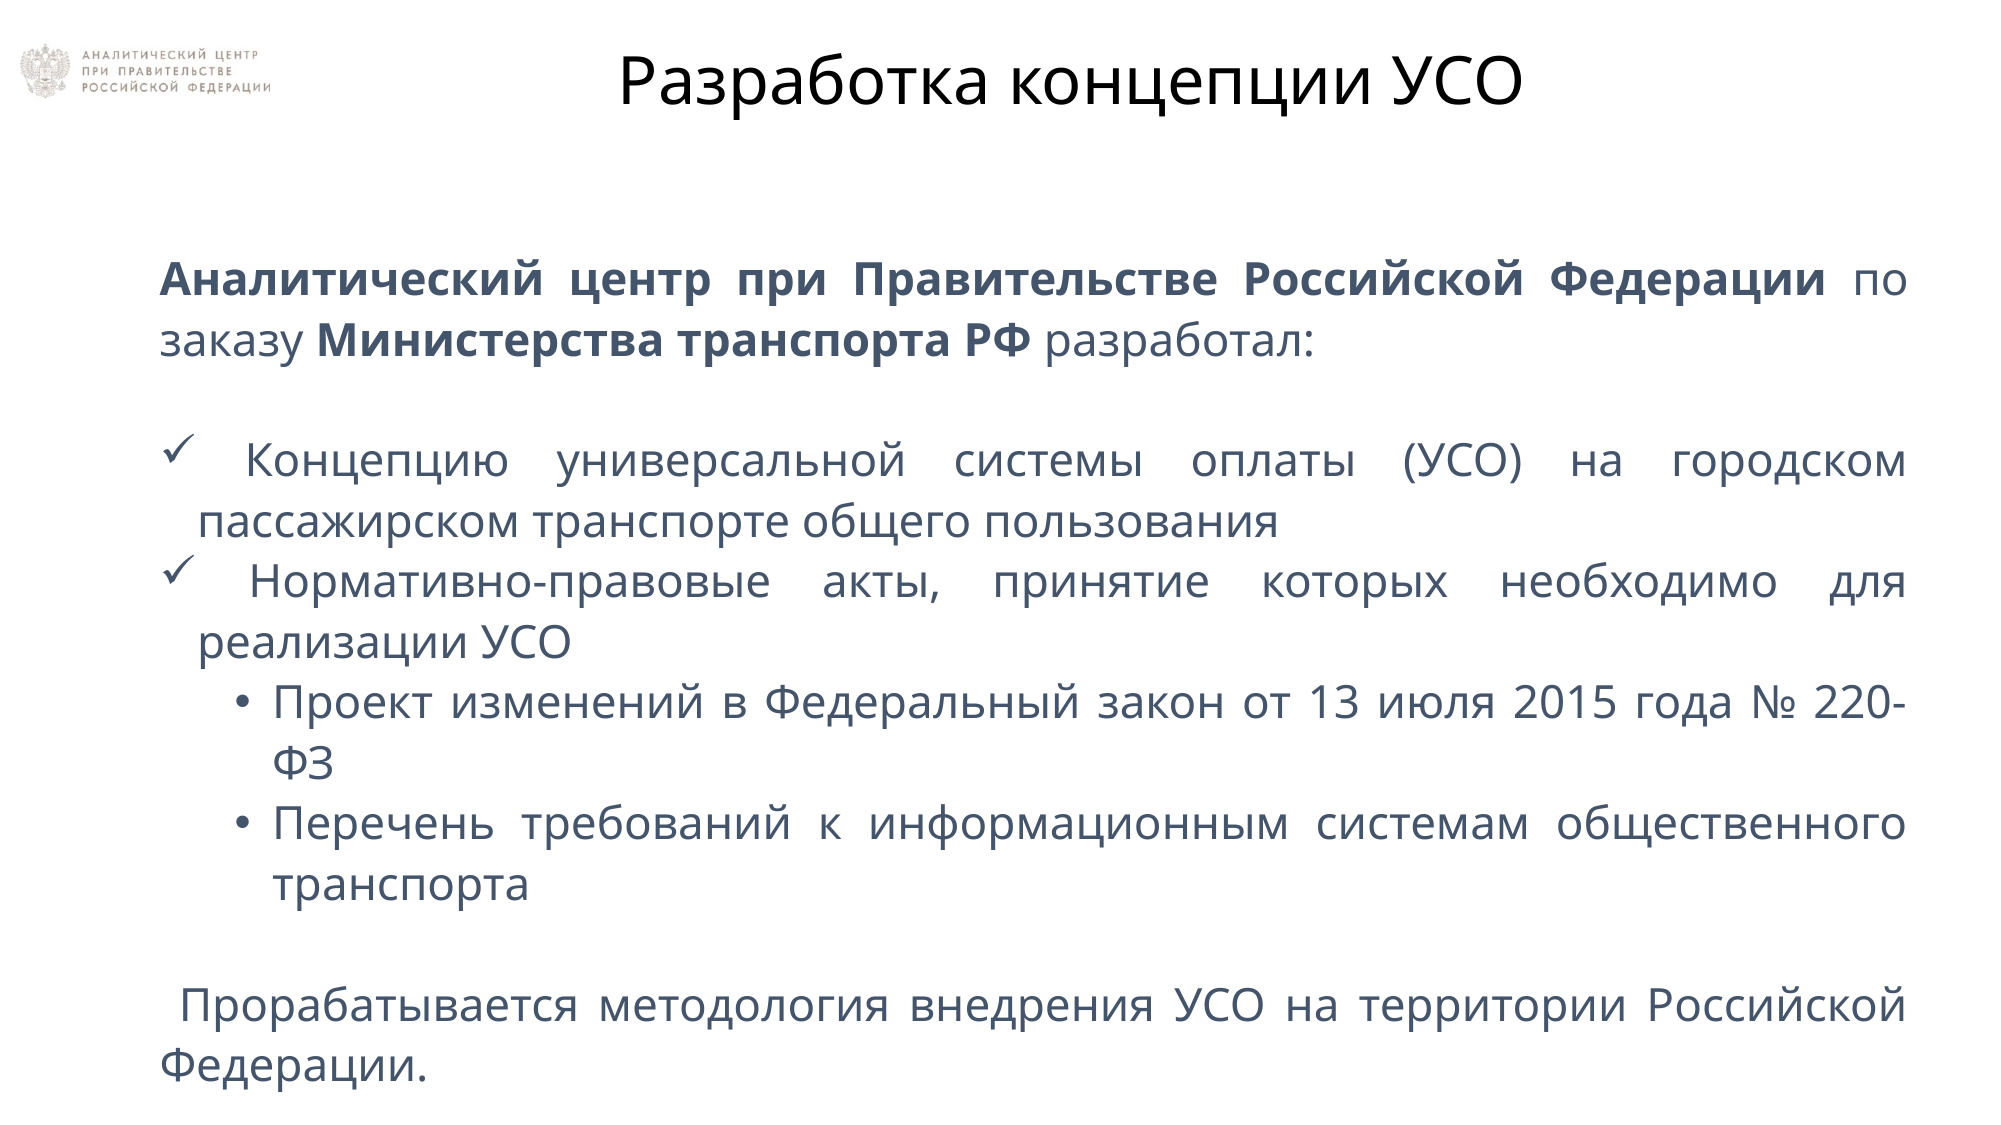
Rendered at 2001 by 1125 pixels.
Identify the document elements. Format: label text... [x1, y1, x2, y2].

text_box Разработка концепции УСО [270, 29, 2000, 126]
list Аналитический центр при Правительстве Российской Федерации по заказу Министерства транспорта РФ разработал: Концепцию универсальной системы оплаты (УСО) на городском пассажирском транспорте общего пользования Нормативно-правовые акты, принятие которых необходимо для реализации УСО Проект изменений в Федеральный закон от 13 июля 2015 года № 220-ФЗ Перечень требований к информационным системам общественного транспорта Прорабатывается методология внедрения УСО на территории Российской Федерации. [144, 236, 1924, 1043]
picture [19, 8, 270, 133]
